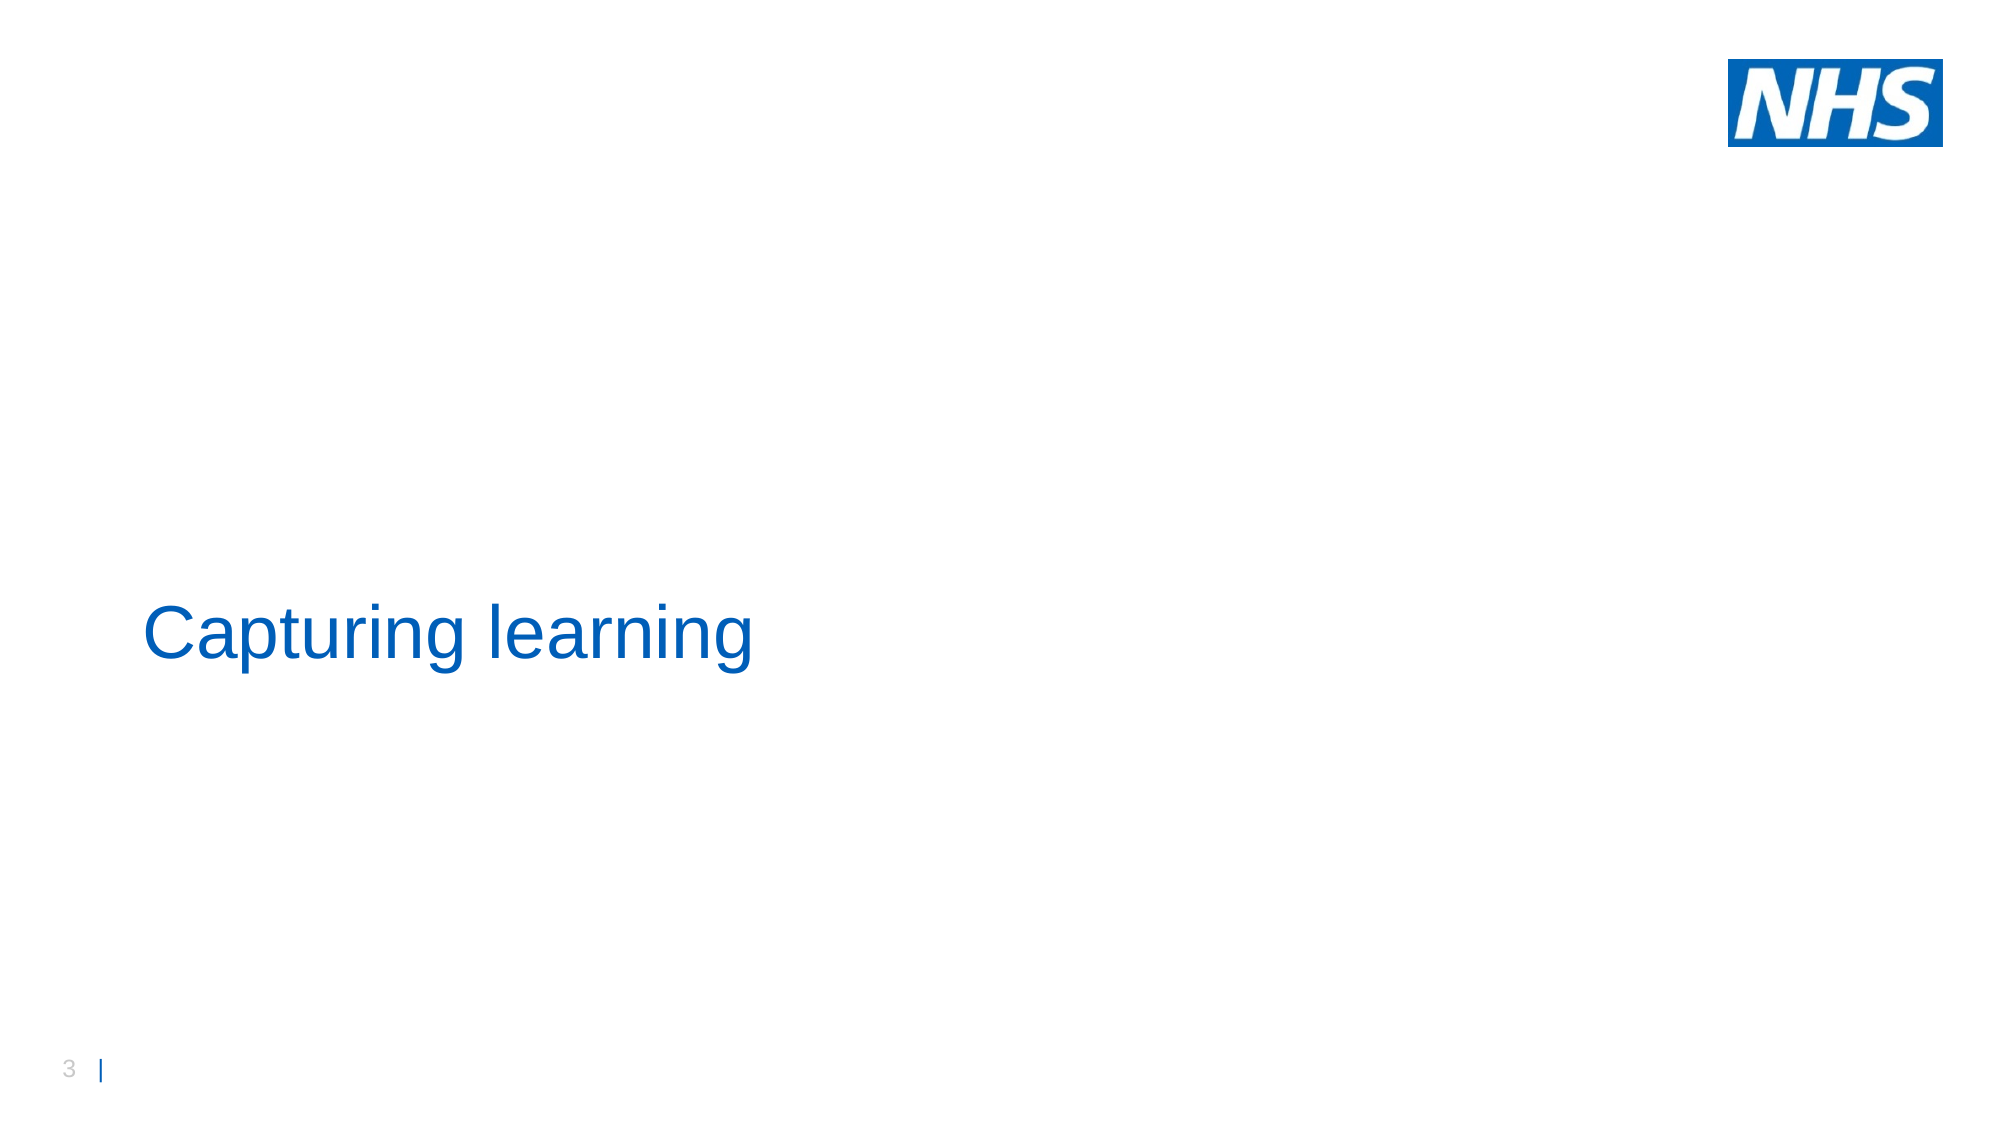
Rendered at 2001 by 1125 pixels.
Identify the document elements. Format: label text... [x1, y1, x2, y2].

picture [1728, 59, 1943, 147]
title Capturing learning [127, 584, 1873, 685]
